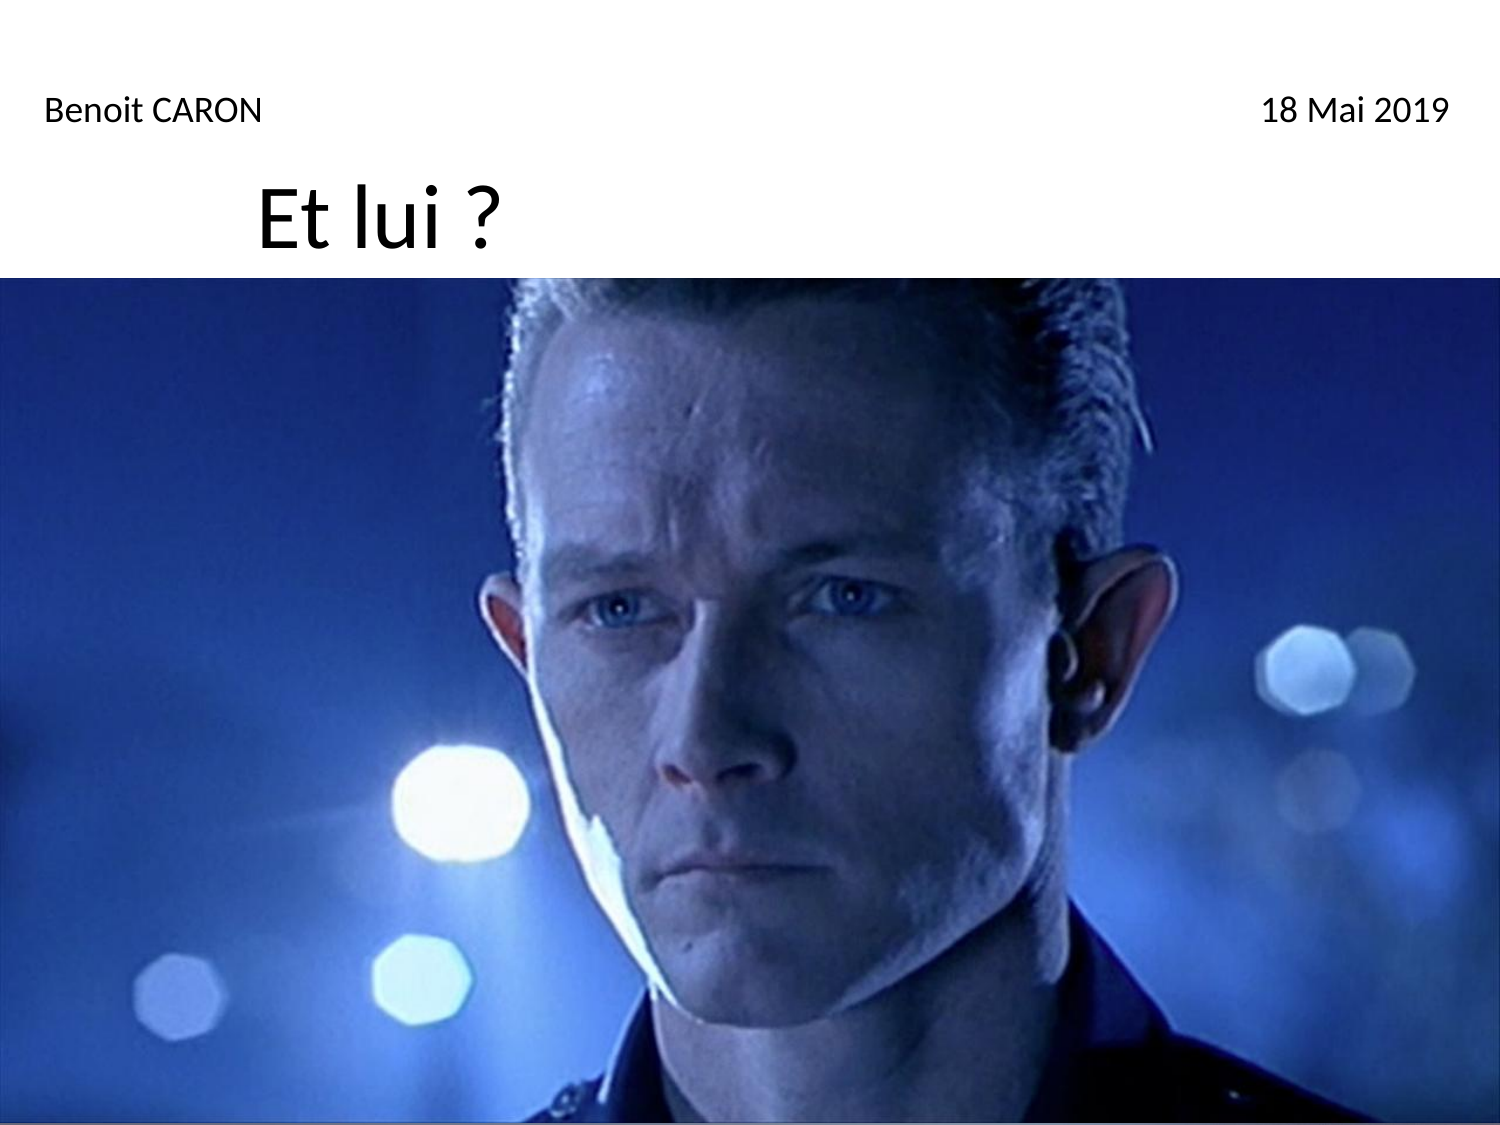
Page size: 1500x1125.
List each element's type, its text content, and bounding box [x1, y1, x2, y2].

text_box Benoit CARON [29, 78, 685, 138]
text_box Et lui ? [242, 148, 987, 274]
text_box 18 Mai 2019 [808, 78, 1465, 138]
picture [0, 278, 1500, 1125]
